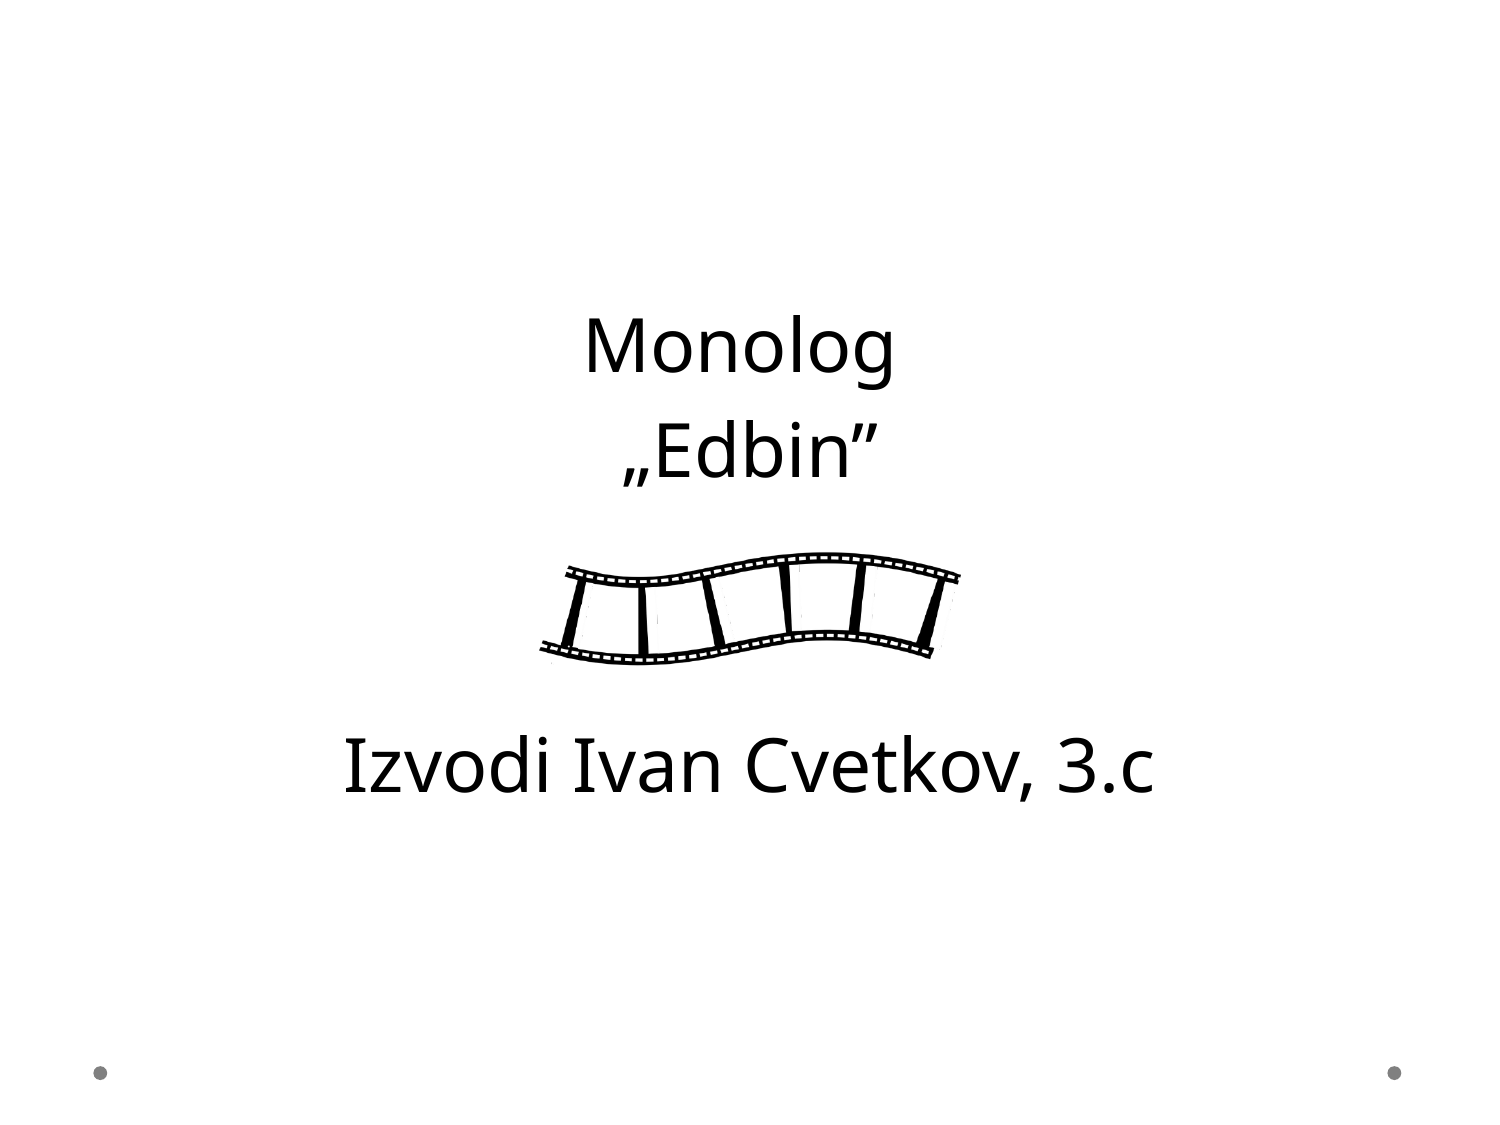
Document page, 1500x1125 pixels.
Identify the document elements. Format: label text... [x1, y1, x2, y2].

list Monolog „Edbin” Izvodi Ivan Cvetkov, 3.c [75, 184, 1425, 1005]
picture [539, 503, 961, 715]
